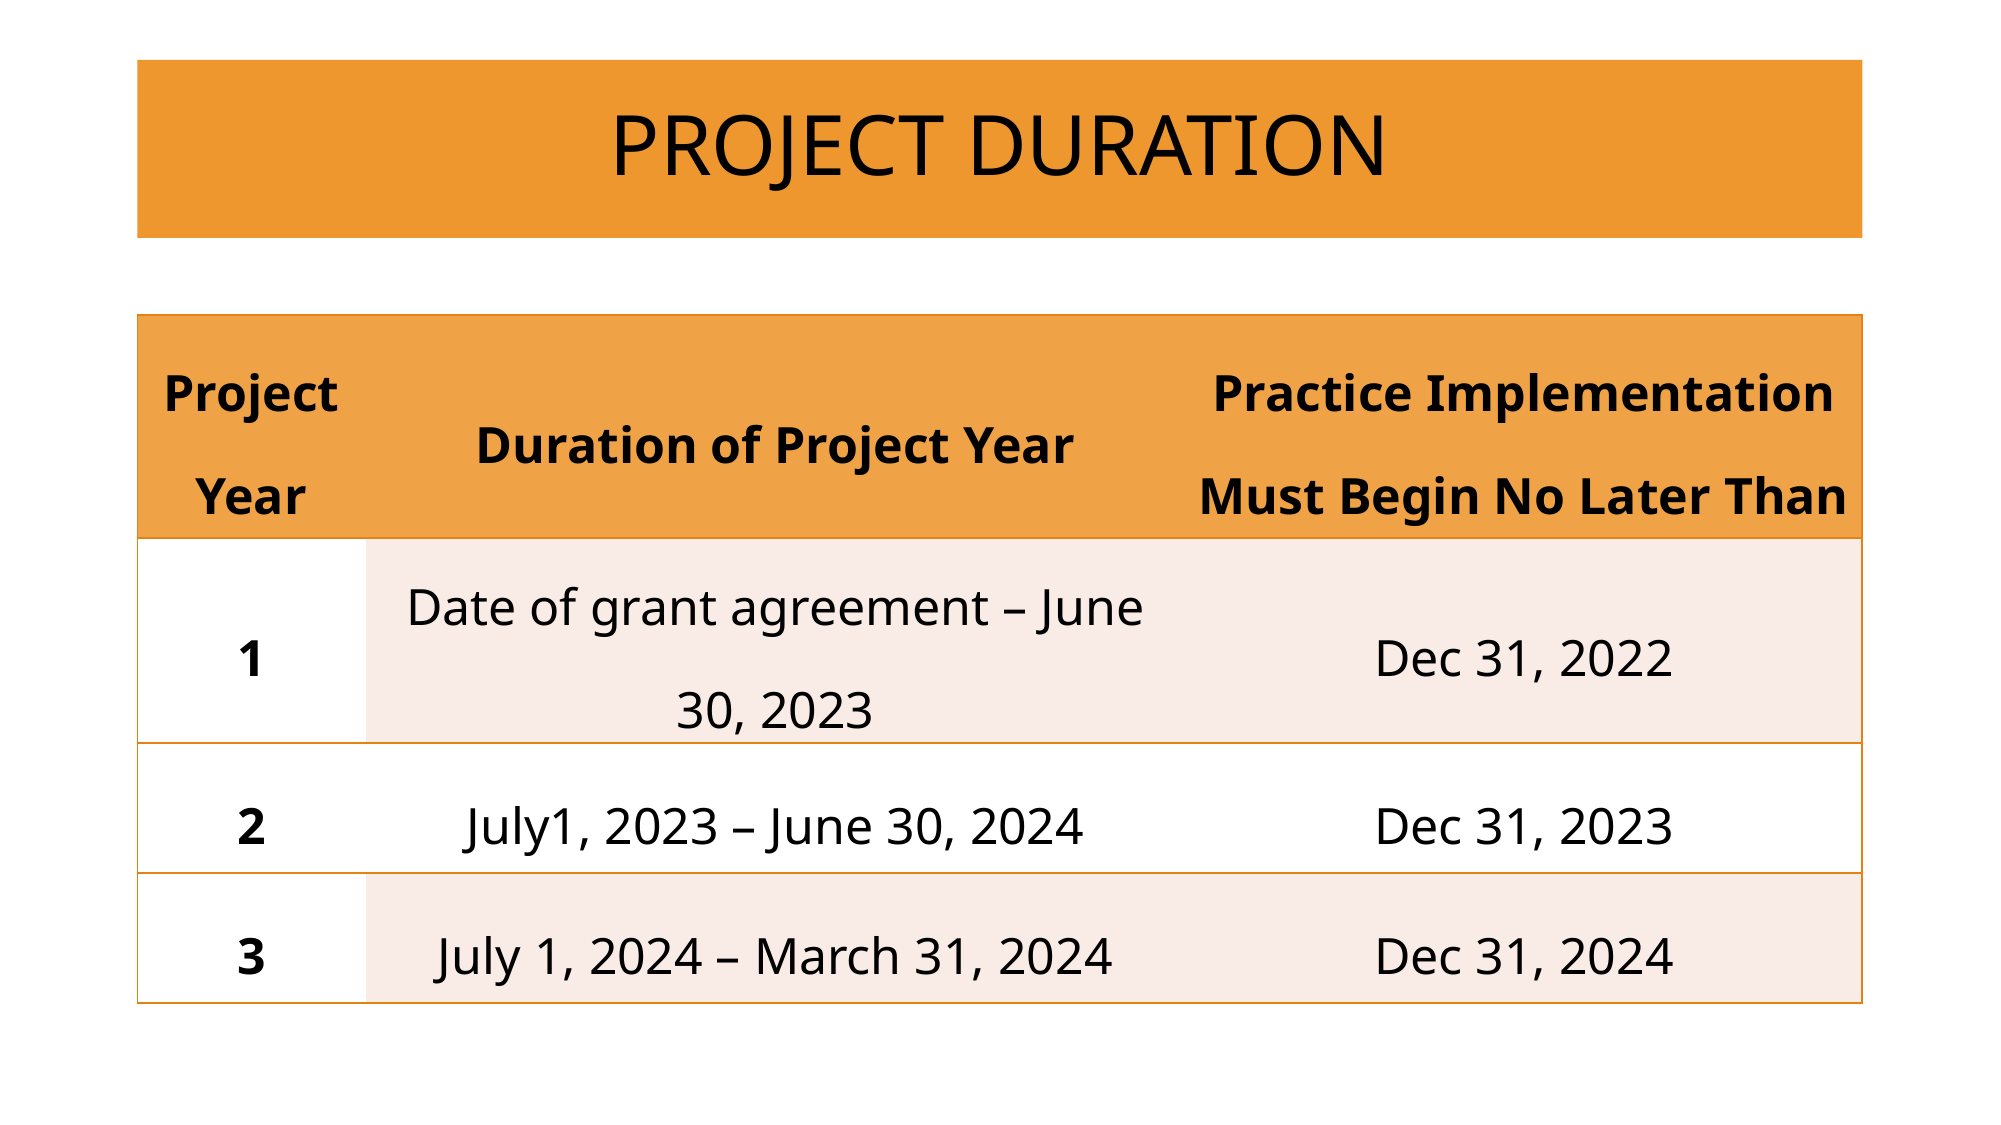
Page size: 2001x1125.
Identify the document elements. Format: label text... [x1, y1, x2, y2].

table_cell July1, 2023 – June 30, 2024 [366, 744, 1185, 872]
table_header Project Year [138, 316, 366, 537]
table_header Practice Implementation Must Begin No Later Than [1185, 316, 1861, 537]
table_cell 1 [138, 539, 366, 742]
title PROJECT DURATION [137, 59, 1863, 238]
table_cell Date of grant agreement – June 30, 2023 [366, 539, 1185, 742]
table_header Duration of Project Year [366, 316, 1185, 537]
table_cell Dec 31, 2023 [1185, 744, 1861, 872]
table_cell July 1, 2024 – March 31, 2024 [366, 874, 1185, 1002]
table_cell 3 [138, 874, 366, 1002]
table_cell Dec 31, 2022 [1185, 539, 1861, 742]
table_cell 2 [138, 744, 366, 872]
table_cell Dec 31, 2024 [1185, 874, 1861, 1002]
